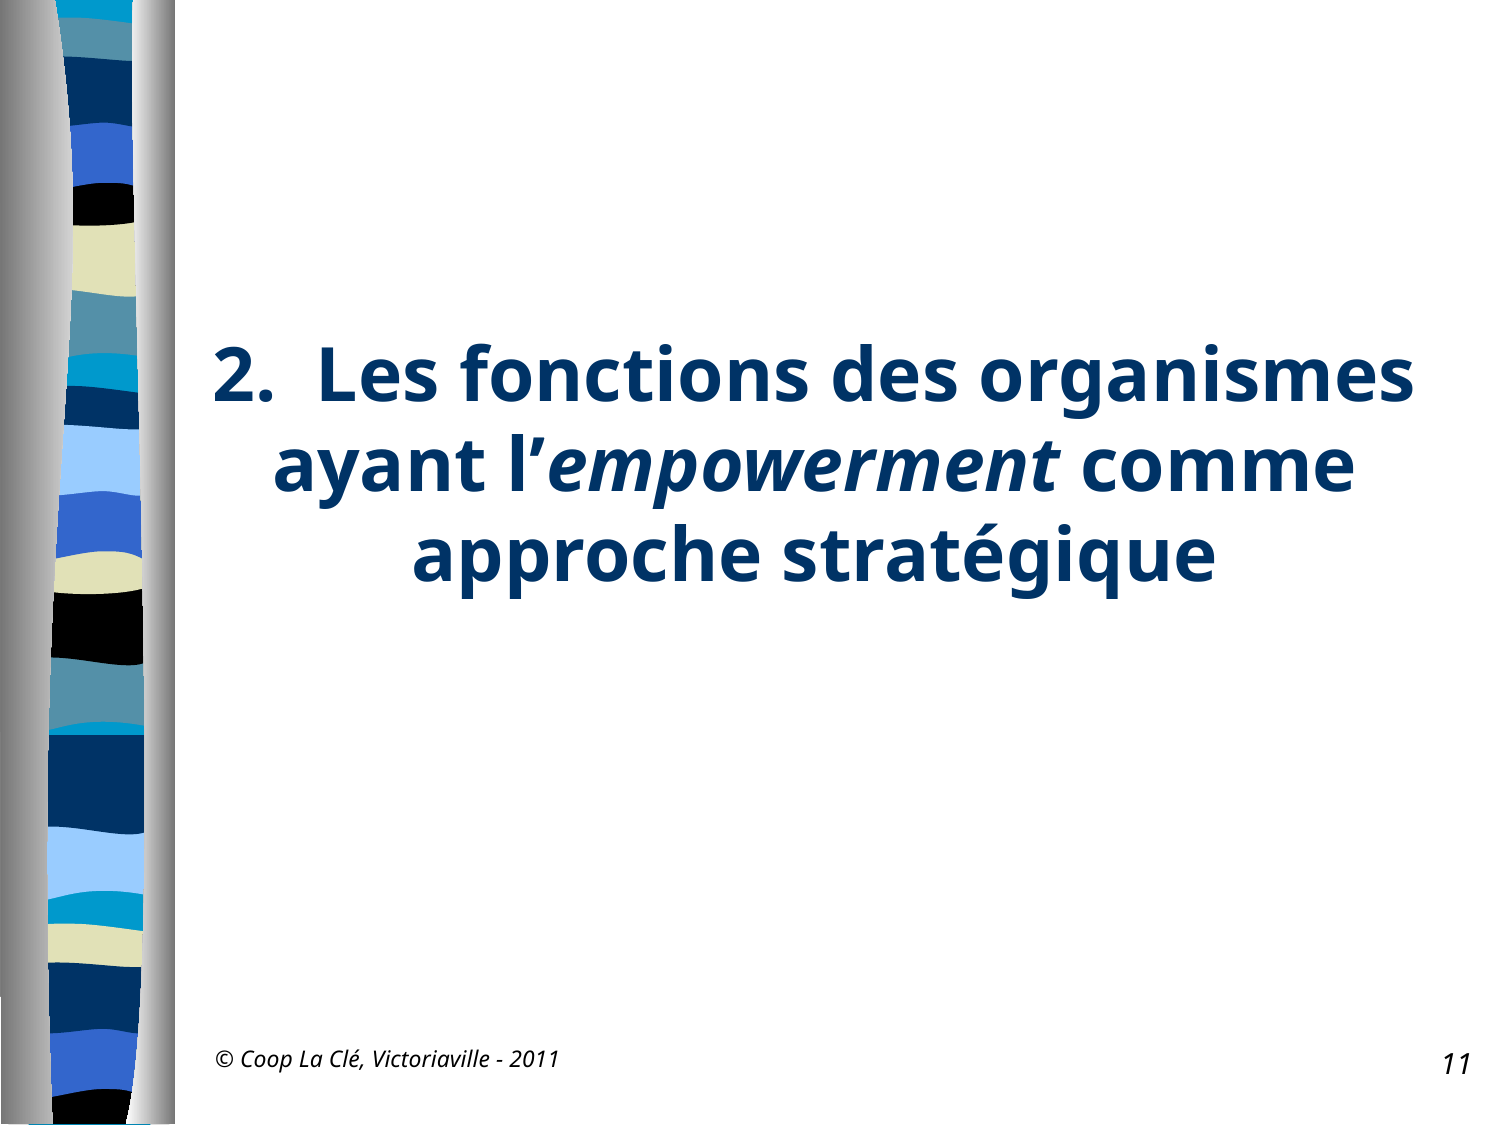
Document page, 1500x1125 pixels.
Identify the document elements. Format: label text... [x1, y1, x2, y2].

slide_number 11 [1374, 1037, 1488, 1113]
footer © Coop La Clé, Victoriaville - 2011 [199, 1037, 650, 1113]
text_box 2. Les fonctions des organismes ayant l’empowerment comme approche stratégique [194, 319, 1435, 705]
